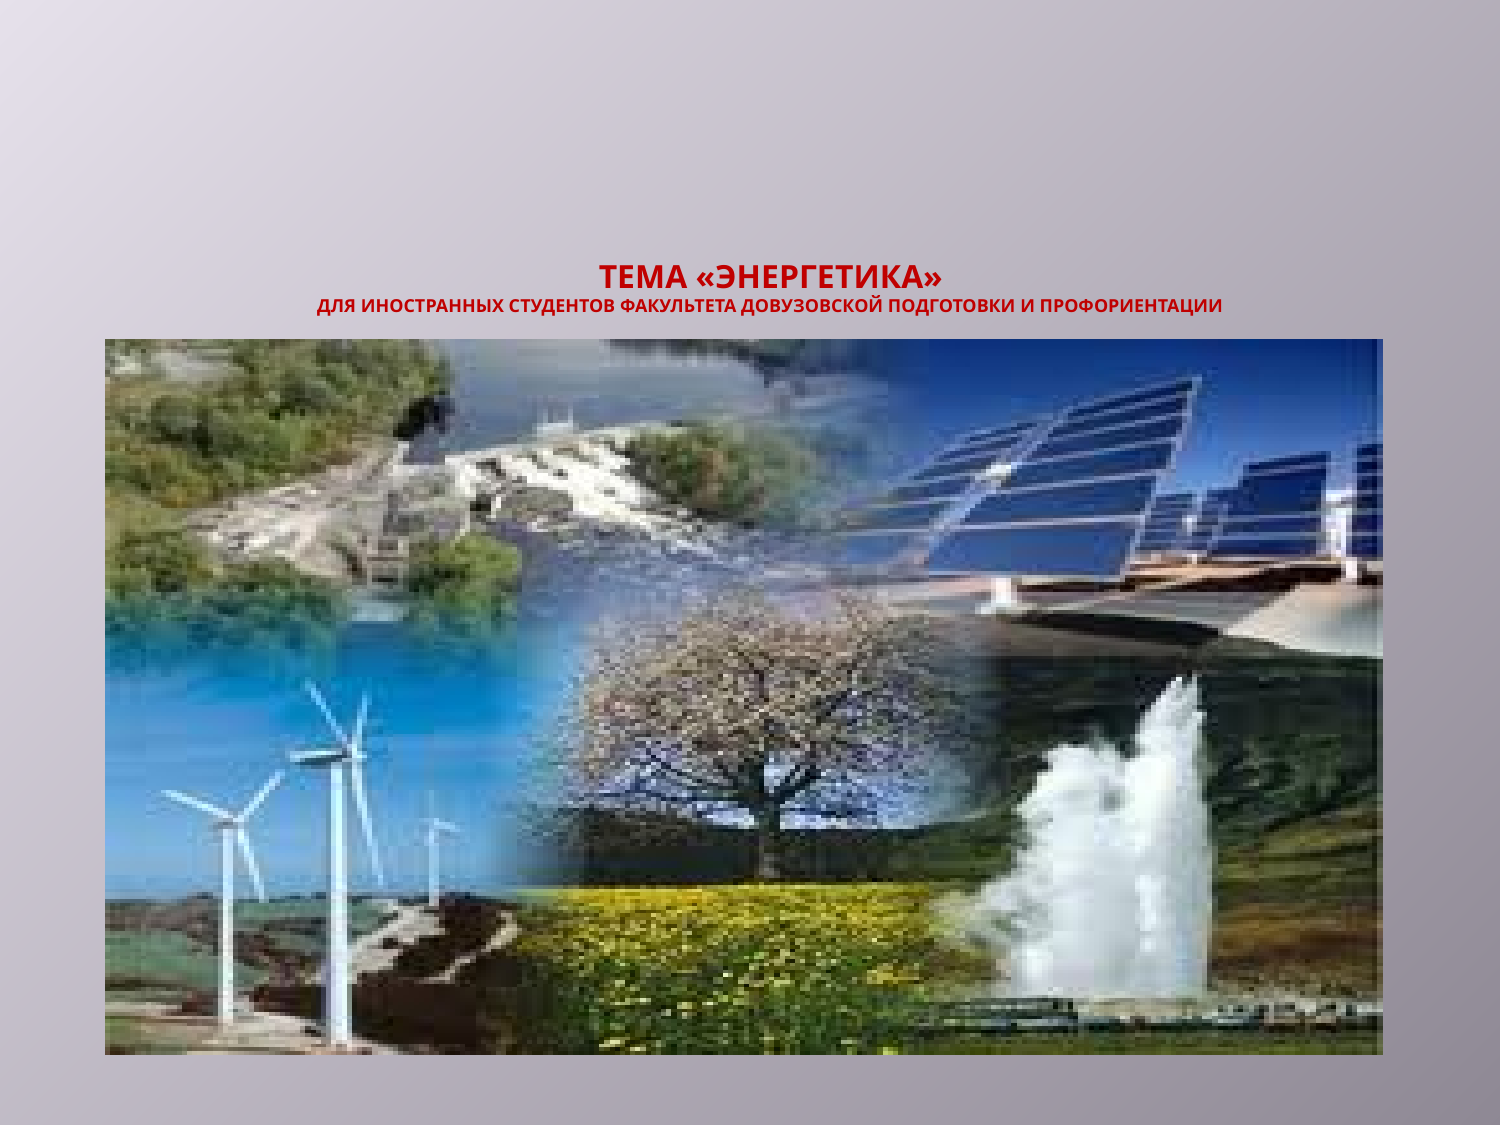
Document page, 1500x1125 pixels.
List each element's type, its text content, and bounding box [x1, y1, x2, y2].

title Тема «ЭНЕРГЕТИКА» для иностранных студентов факультета довузовской подготовки и профориентации [112, 58, 1430, 317]
picture [105, 339, 1383, 1055]
